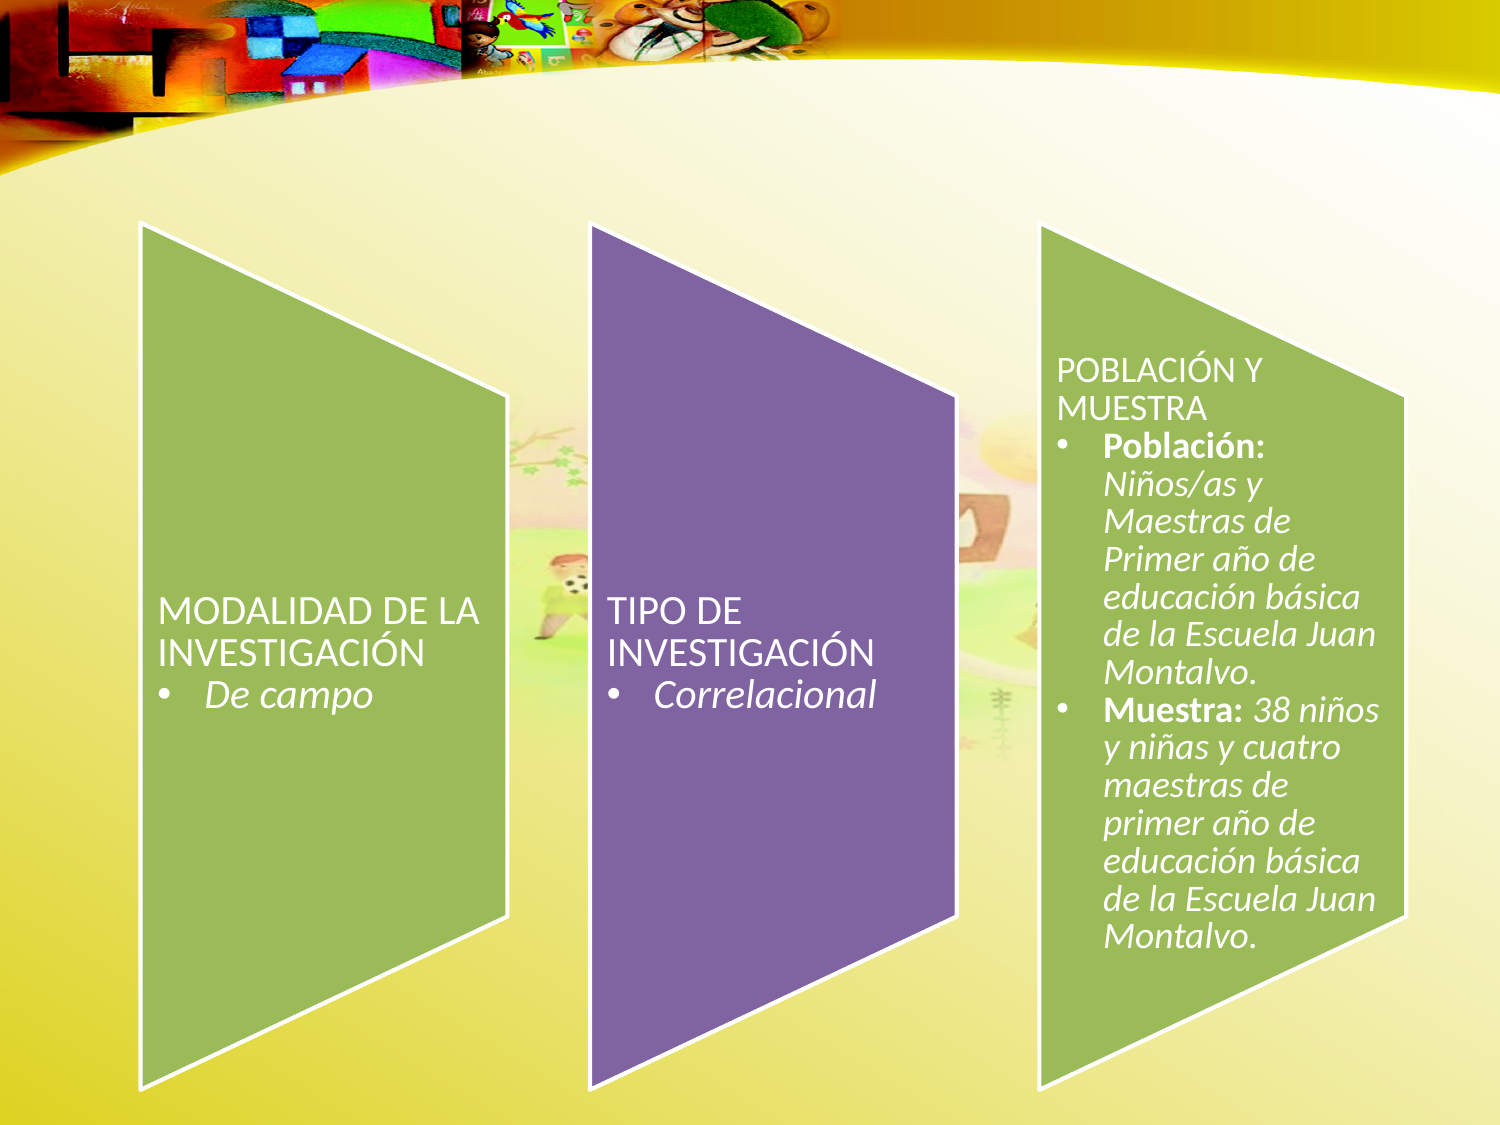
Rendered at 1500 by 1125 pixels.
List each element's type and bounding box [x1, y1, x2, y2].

picture [0, 0, 1500, 1125]
text_box [140, 222, 1407, 1090]
